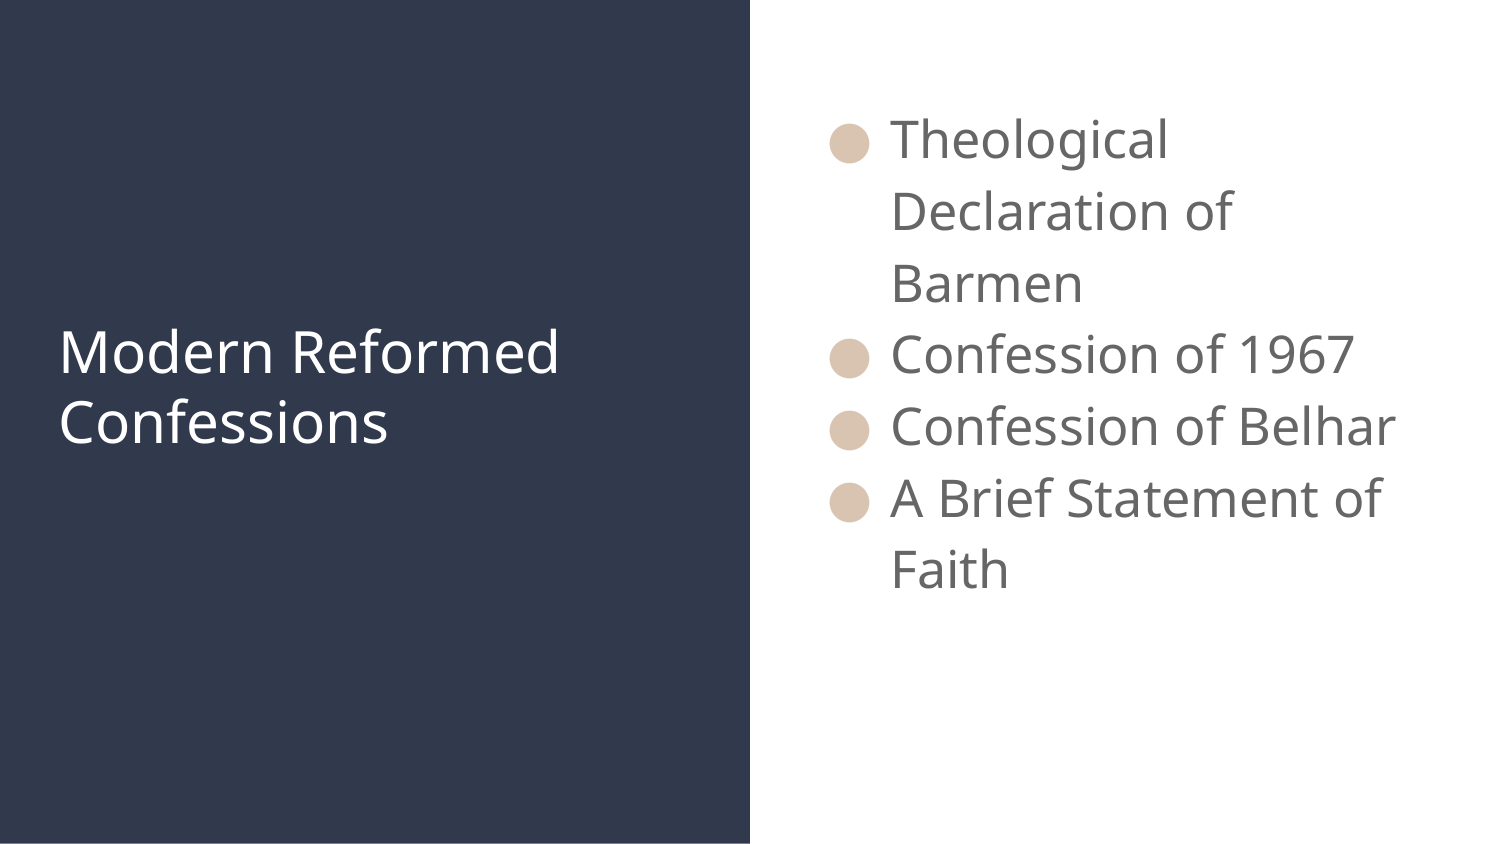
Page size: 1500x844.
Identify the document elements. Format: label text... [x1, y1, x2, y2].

list Theological Declaration of Barmen Confession of 1967 Confession of Belhar A Brief Statement of Faith [800, 82, 1449, 757]
title Modern Reformed Confessions [43, 300, 733, 544]
